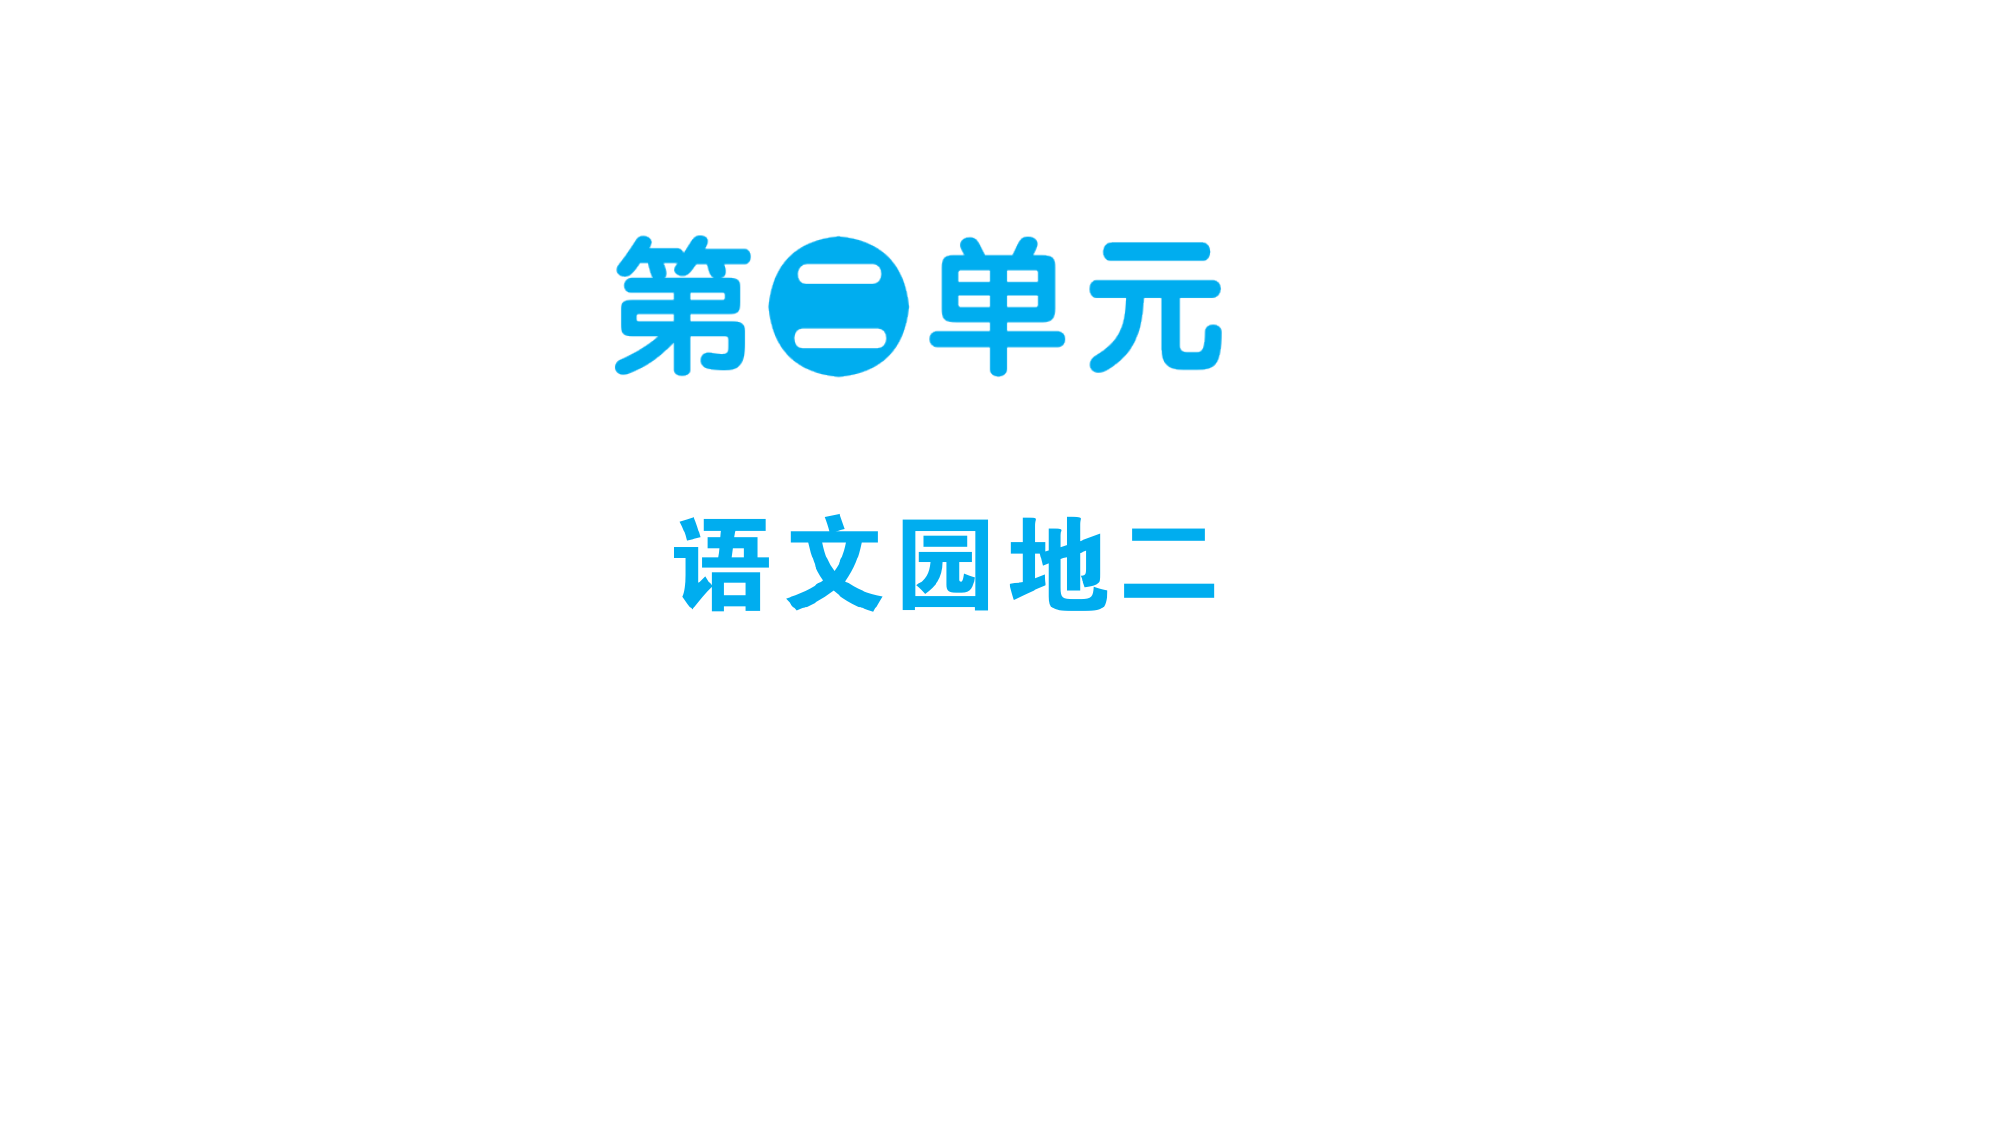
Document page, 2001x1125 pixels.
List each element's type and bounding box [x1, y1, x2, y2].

picture [609, 208, 1303, 430]
picture [669, 456, 1244, 709]
